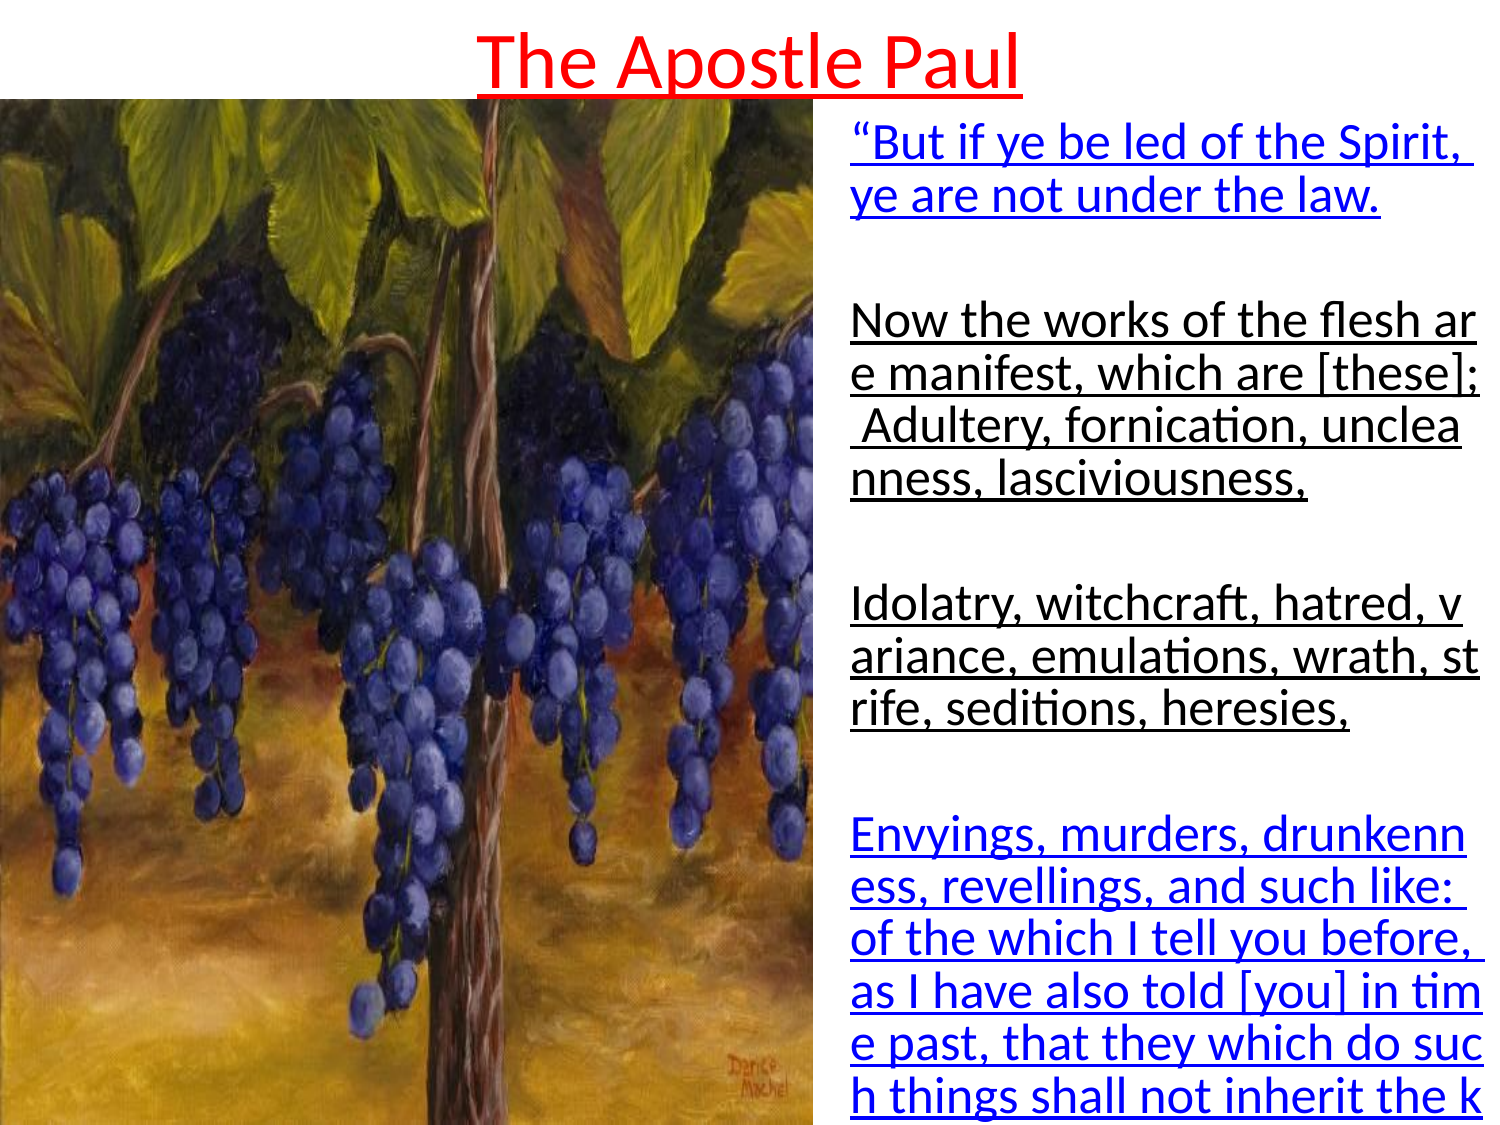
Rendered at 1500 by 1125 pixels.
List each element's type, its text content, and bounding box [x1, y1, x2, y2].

list “But if ye be led of the Spirit, ye are not under the law. Now the works of the flesh are manifest, which are [these]; Adultery, fornication, uncleanness, lasciviousness, Idolatry, witchcraft, hatred, variance, emulations, wrath, strife, seditions, heresies, Envyings, murders, drunkenness, revellings, and such like: of the which I tell you before, as I have also told [you] in time past, that they which do such things shall not inherit the kingdom of God. But the fruit of the Spirit is love, joy, peace, longsuffering, gentleness, goodness, faith, Meekness, temperance: against such there is no law. And they that are Christ's have crucified the flesh with the affections and lusts. If we live in the Spirit, let us also walk in the Spirit.” Gal. 5:18-24 [813, 99, 1500, 1125]
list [0, 99, 813, 1125]
title The Apostle Paul [75, 0, 1425, 99]
